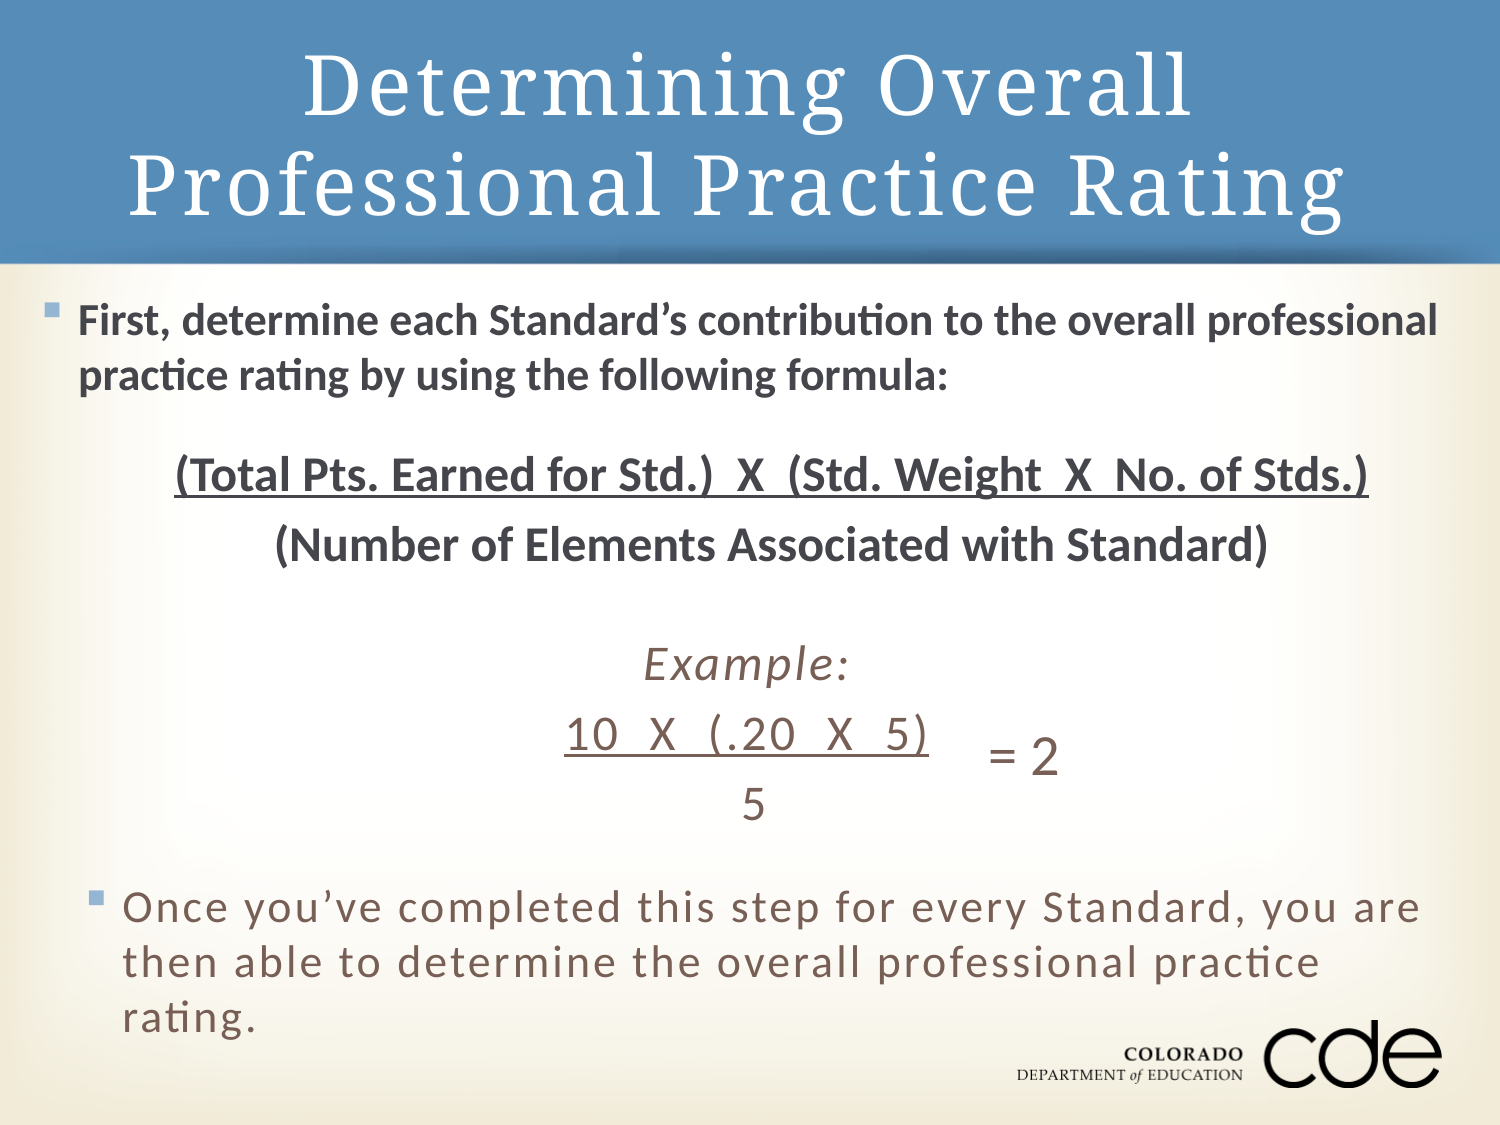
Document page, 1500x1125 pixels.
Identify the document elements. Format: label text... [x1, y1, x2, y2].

picture [0, 0, 1500, 1125]
text_box Once you’ve completed this step for every Standard, you are then able to determine the overall professional practice rating. [62, 869, 1459, 1049]
text_box = 2 [973, 709, 1123, 795]
title Determining Overall Professional Practice Rating [62, 45, 1438, 219]
text_box Example: 10 X (.20 X 5) 5 [530, 623, 969, 869]
list First, determine each Standard’s contribution to the overall professional practice rating by using the following formula: (Total Pts. Earned for Std.) X (Std. Weight X No. of Stds.) (Number of Elements Associated with Standard) [18, 281, 1500, 1005]
